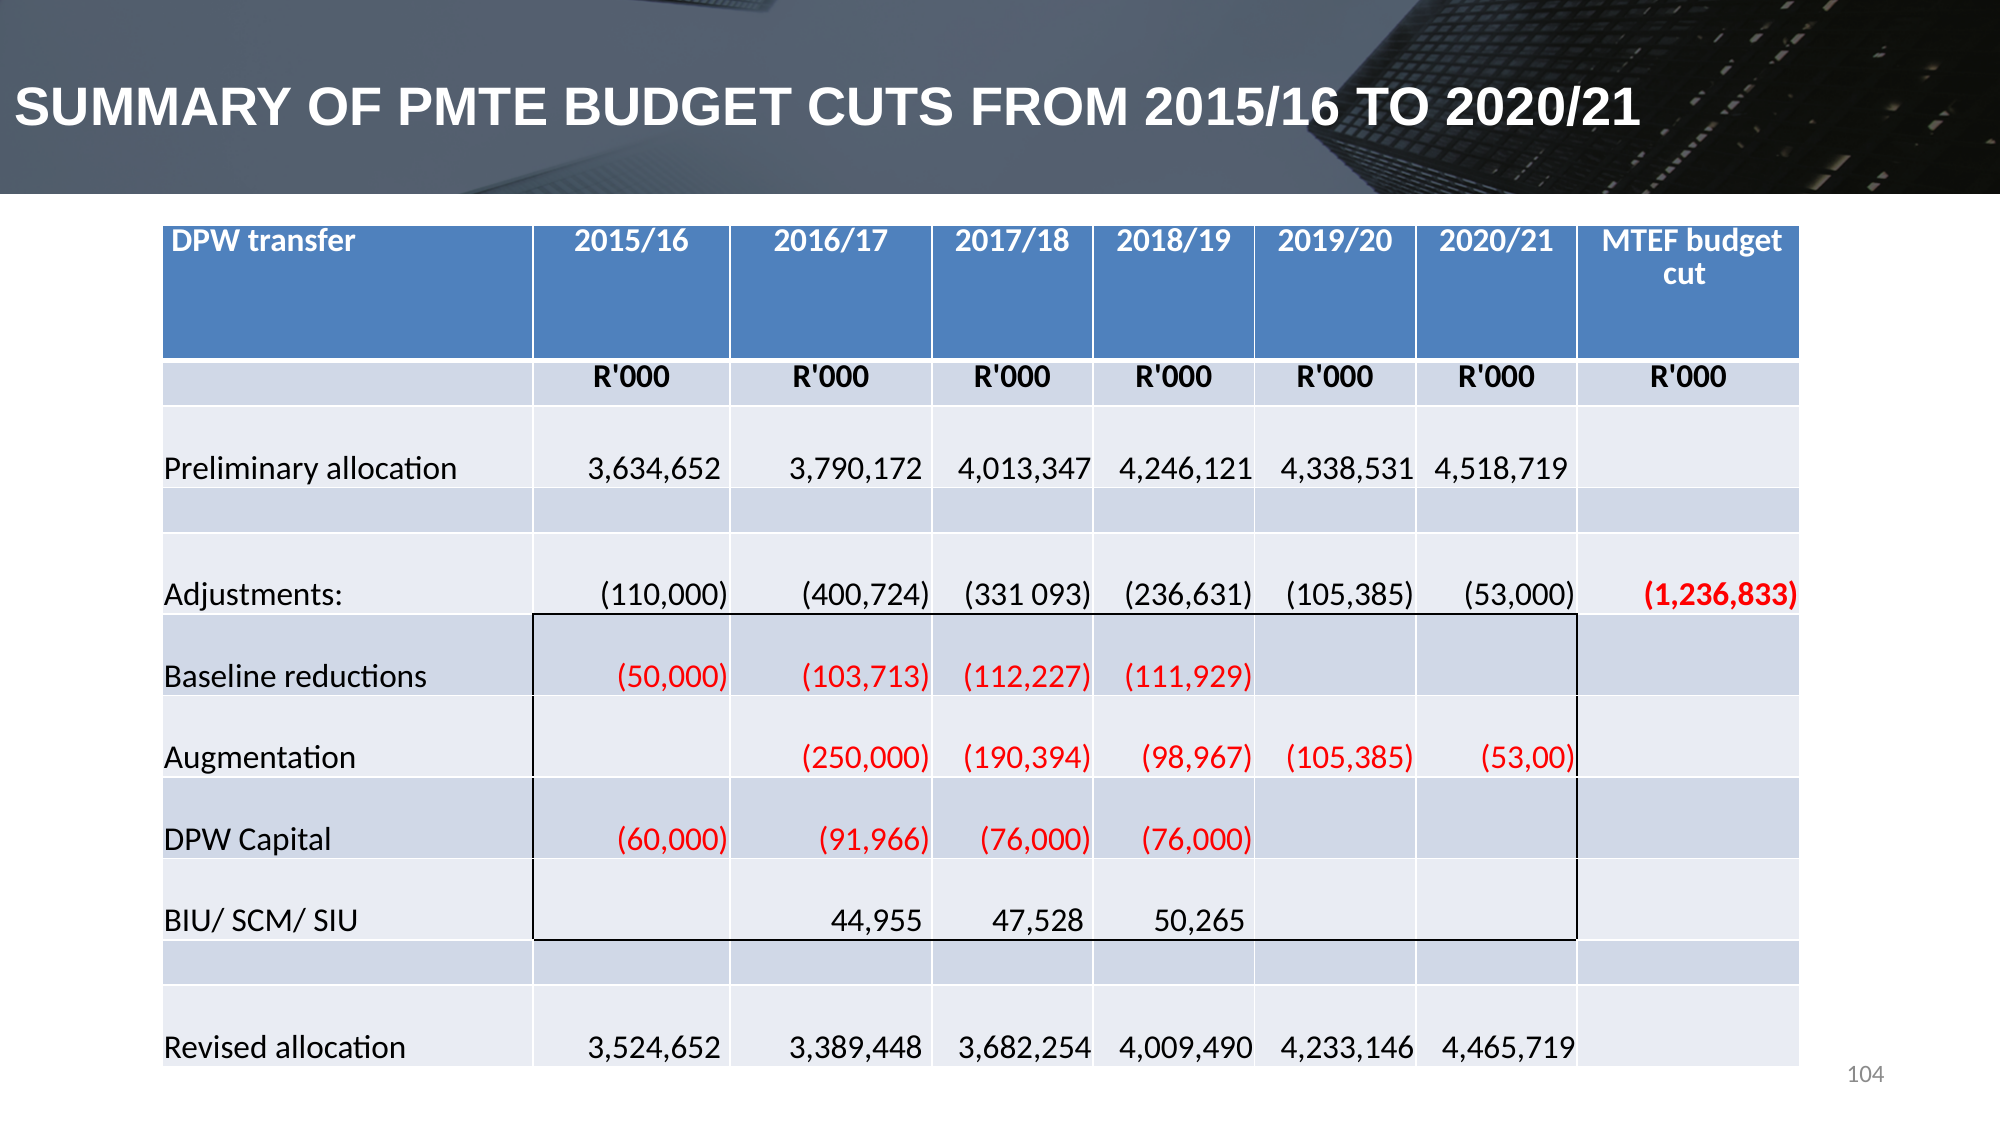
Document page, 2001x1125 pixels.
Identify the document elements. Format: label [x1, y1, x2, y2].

table_cell [1094, 859, 1254, 939]
table_cell [1578, 941, 1799, 984]
table_cell [731, 534, 931, 613]
text_box [0, 31, 1763, 190]
picture [0, 0, 2000, 194]
table_cell [933, 696, 1092, 776]
table_cell [534, 363, 729, 405]
table_cell [731, 363, 931, 405]
table_cell [1417, 778, 1576, 858]
table_cell [534, 986, 729, 1066]
table_cell [1094, 986, 1254, 1066]
table_cell [1255, 615, 1415, 695]
table_cell [933, 407, 1092, 487]
table_cell [1255, 534, 1415, 613]
table_cell [163, 696, 532, 776]
table_cell [1417, 986, 1576, 1066]
table_cell [1578, 407, 1799, 487]
table_cell [933, 363, 1092, 405]
table_cell [163, 534, 532, 613]
table_cell [1417, 488, 1576, 532]
table_header [1255, 226, 1415, 358]
table_cell [1255, 986, 1415, 1066]
table_cell [1255, 488, 1415, 532]
table_header [1094, 226, 1254, 358]
table_cell [933, 859, 1092, 939]
table_cell [1417, 534, 1576, 613]
table_header [163, 226, 532, 358]
table_cell [1417, 363, 1576, 405]
table_cell [1255, 407, 1415, 487]
table_cell [163, 778, 532, 858]
table_header [534, 226, 729, 358]
table_cell [1094, 941, 1254, 984]
table_header [1417, 226, 1576, 358]
table_cell [1417, 941, 1576, 984]
table_cell [1094, 696, 1254, 776]
table_cell [534, 696, 729, 776]
table_cell [933, 941, 1092, 984]
table_cell [731, 407, 931, 487]
table_cell [1255, 363, 1415, 405]
table_cell [163, 941, 532, 984]
table_cell [1094, 407, 1254, 487]
table_cell [534, 534, 729, 613]
table_cell [534, 778, 729, 858]
table_cell [731, 615, 931, 695]
table_cell [1417, 407, 1576, 487]
table_cell [731, 696, 931, 776]
table_cell [933, 488, 1092, 532]
table_cell [1578, 534, 1799, 613]
table_cell [1578, 696, 1799, 776]
table_cell [731, 778, 931, 858]
table_cell [1094, 363, 1254, 405]
table_cell [1255, 696, 1415, 776]
table_cell [1255, 941, 1415, 984]
slide_number [1433, 1042, 1900, 1103]
table_header [1578, 226, 1799, 358]
table_cell [1094, 534, 1254, 613]
table_cell [1578, 615, 1799, 695]
table_cell [163, 488, 532, 532]
table_cell [731, 488, 931, 532]
table_cell [1578, 363, 1799, 405]
table_cell [534, 407, 729, 487]
table_cell [933, 778, 1092, 858]
table_cell [731, 986, 931, 1066]
table_cell [1417, 859, 1576, 939]
table_cell [1417, 696, 1576, 776]
table_cell [1578, 488, 1799, 532]
table_cell [1578, 986, 1799, 1066]
table_cell [163, 363, 532, 405]
table_cell [1094, 778, 1254, 858]
table_cell [163, 407, 532, 487]
table_cell [163, 859, 532, 939]
table_cell [933, 986, 1092, 1066]
table_cell [731, 941, 931, 984]
table_cell [534, 941, 729, 984]
table_cell [534, 488, 729, 532]
table_cell [1417, 615, 1576, 695]
table_cell [163, 986, 532, 1066]
table_cell [1094, 615, 1254, 695]
table_header [731, 226, 931, 358]
table_cell [1578, 859, 1799, 939]
table_cell [534, 859, 729, 939]
table_cell [1578, 778, 1799, 858]
table_cell [1255, 778, 1415, 858]
table_cell [933, 534, 1092, 613]
table_cell [933, 615, 1092, 695]
table_cell [731, 859, 931, 939]
table_cell [534, 615, 729, 695]
table_cell [1255, 859, 1415, 939]
table_cell [163, 615, 532, 695]
table_cell [1094, 488, 1254, 532]
table_header [933, 226, 1092, 358]
